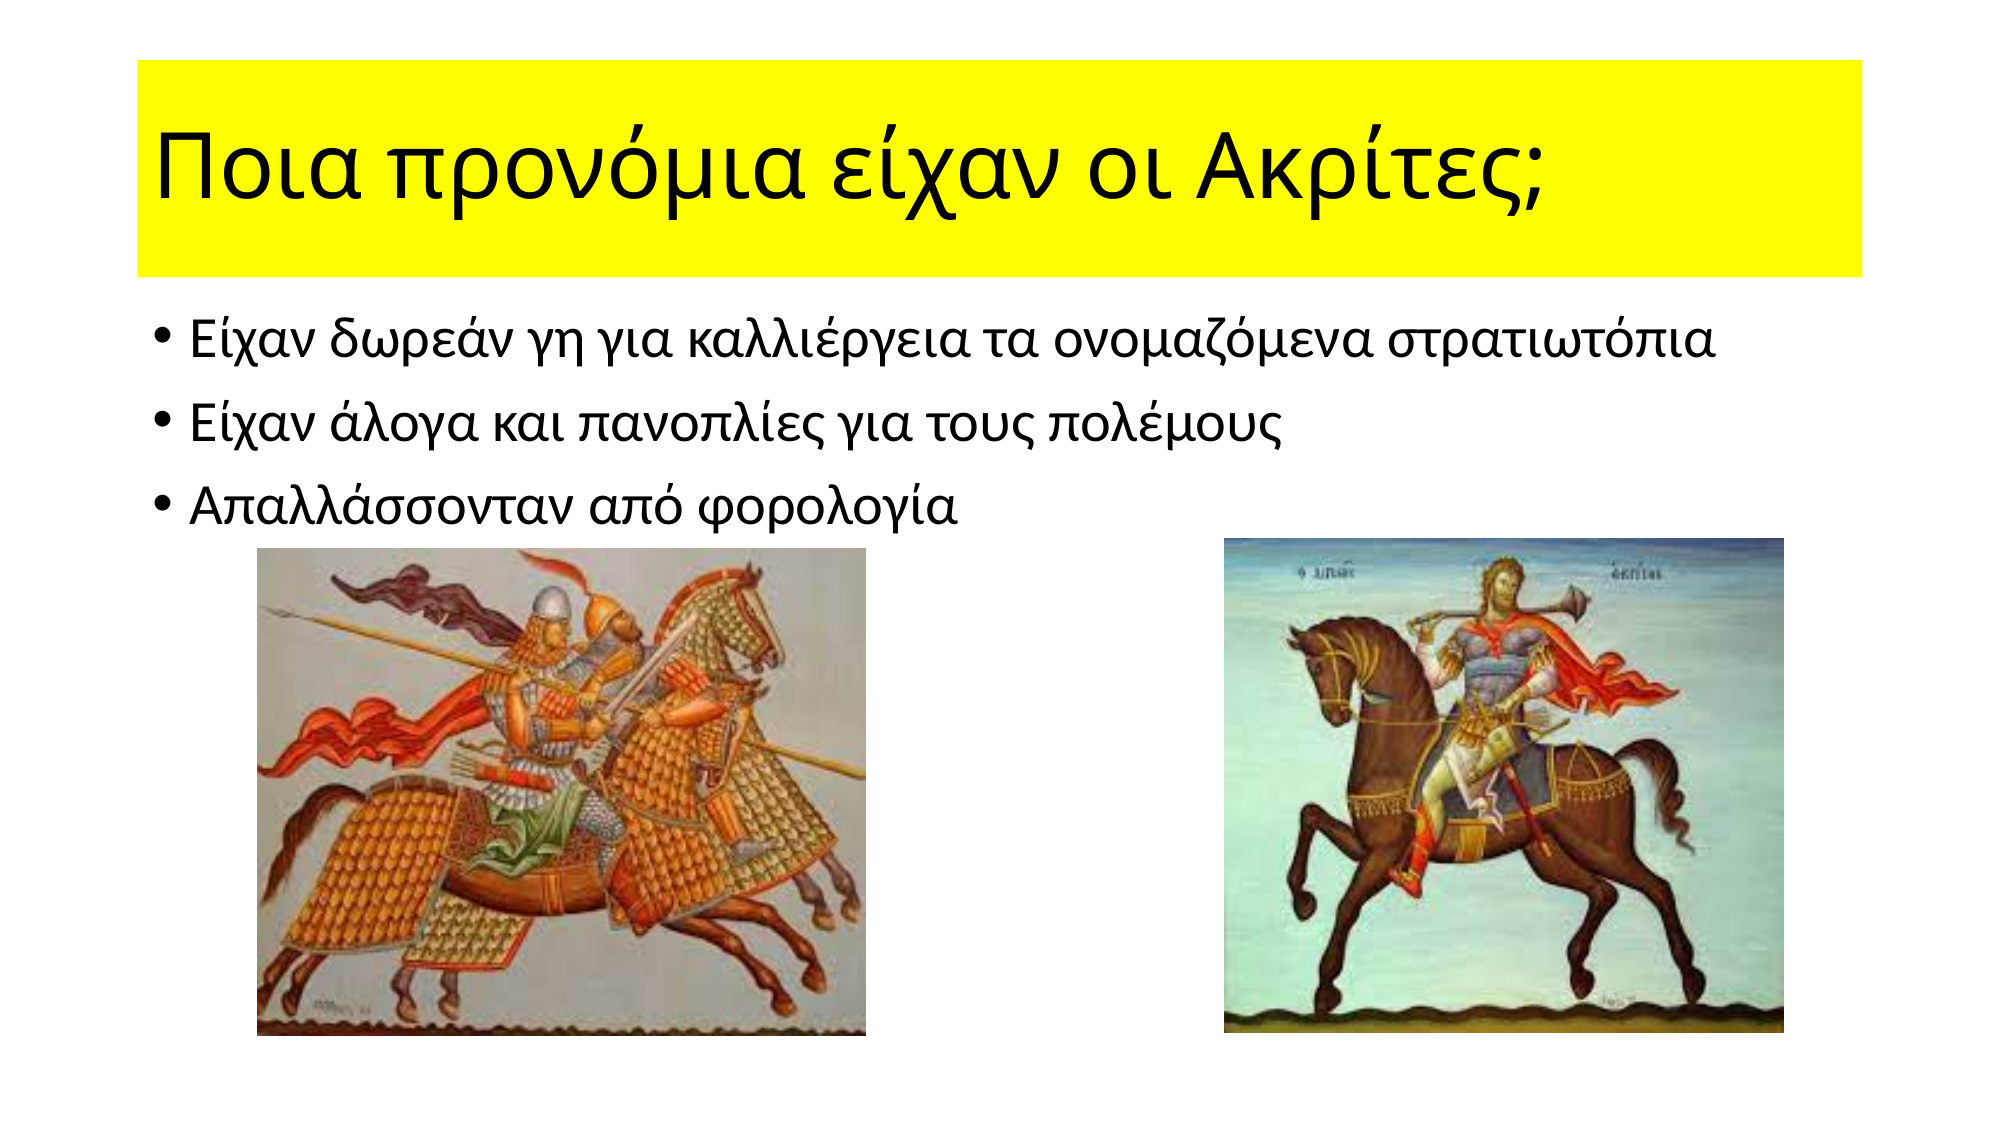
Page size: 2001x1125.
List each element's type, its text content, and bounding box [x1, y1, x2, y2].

picture [1224, 538, 1785, 1033]
title Ποια προνόμια είχαν οι Ακρίτες; [137, 59, 1863, 278]
picture [257, 548, 866, 1036]
list Είχαν δωρεάν γη για καλλιέργεια τα ονομαζόμενα στρατιωτόπια Είχαν άλογα και πανοπλίες για τους πολέμους Απαλλάσσονταν από φορολογία [137, 299, 1863, 1014]
